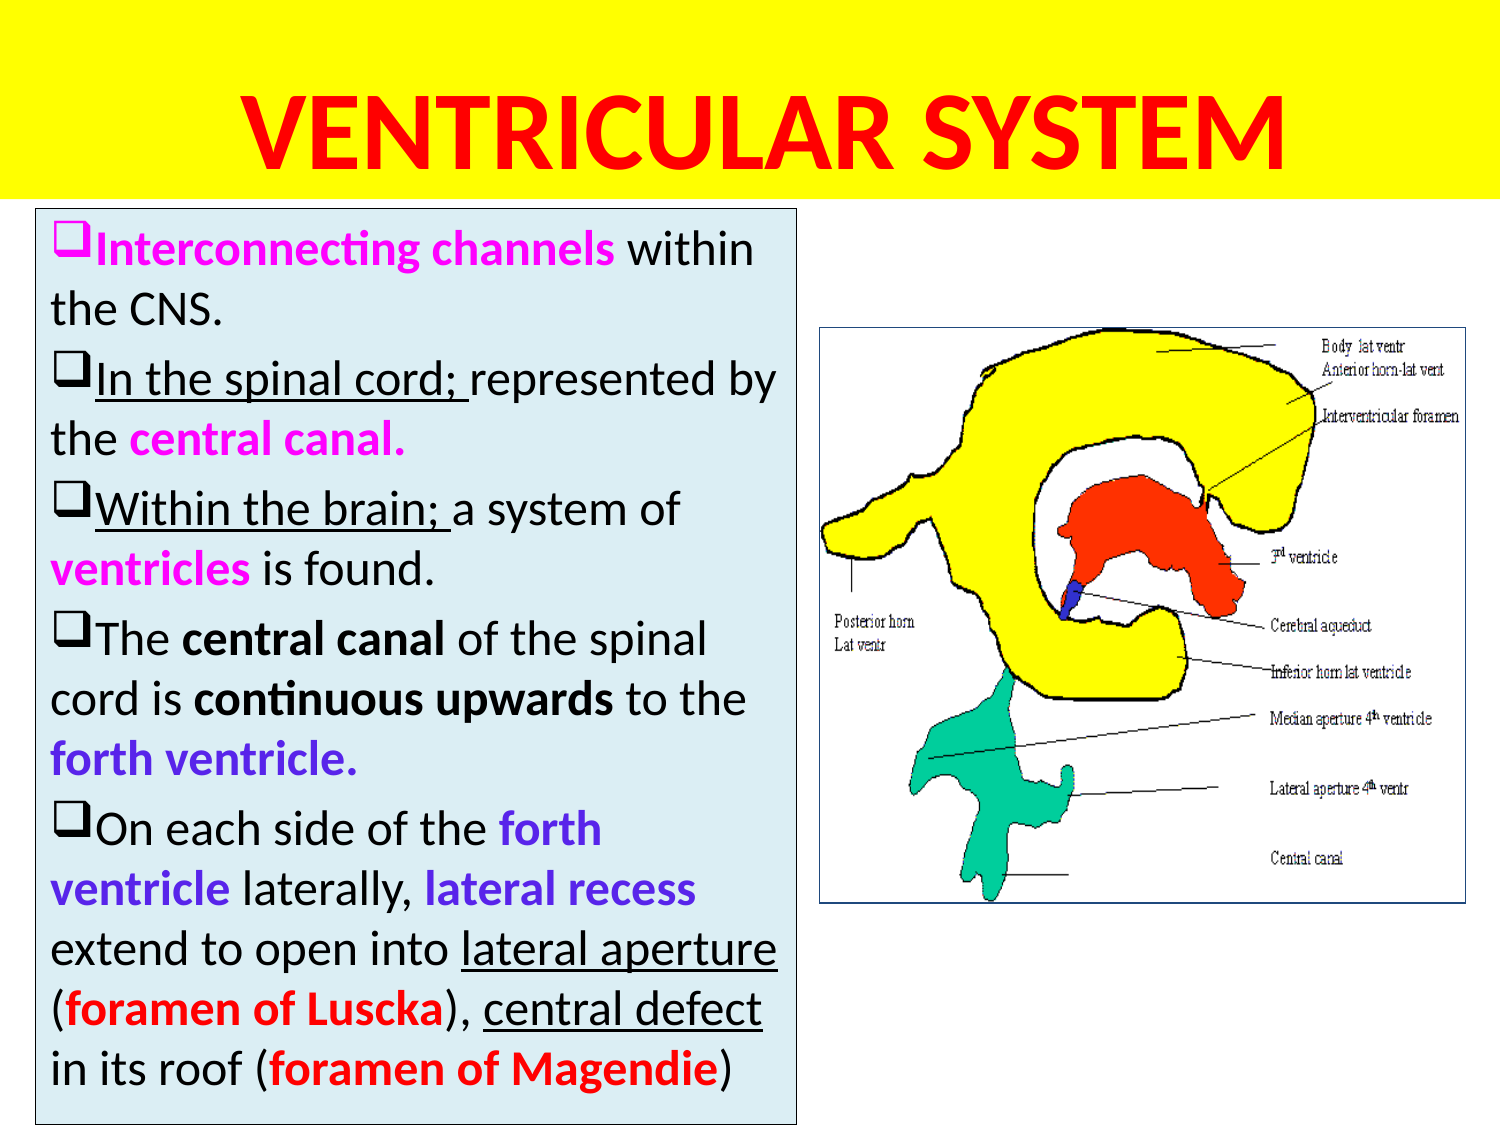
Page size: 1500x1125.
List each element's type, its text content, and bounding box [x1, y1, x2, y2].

title VENTRICULAR SYSTEM [0, 0, 1500, 200]
list Interconnecting channels within the CNS. In the spinal cord; represented by the central canal. Within the brain; a system of ventricles is found. The central canal of the spinal cord is continuous upwards to the forth ventricle. On each side of the forth ventricle laterally, lateral recess extend to open into lateral aperture (foramen of Luscka), central defect in its roof (foramen of Magendie) [35, 208, 797, 1125]
picture [820, 327, 1466, 903]
